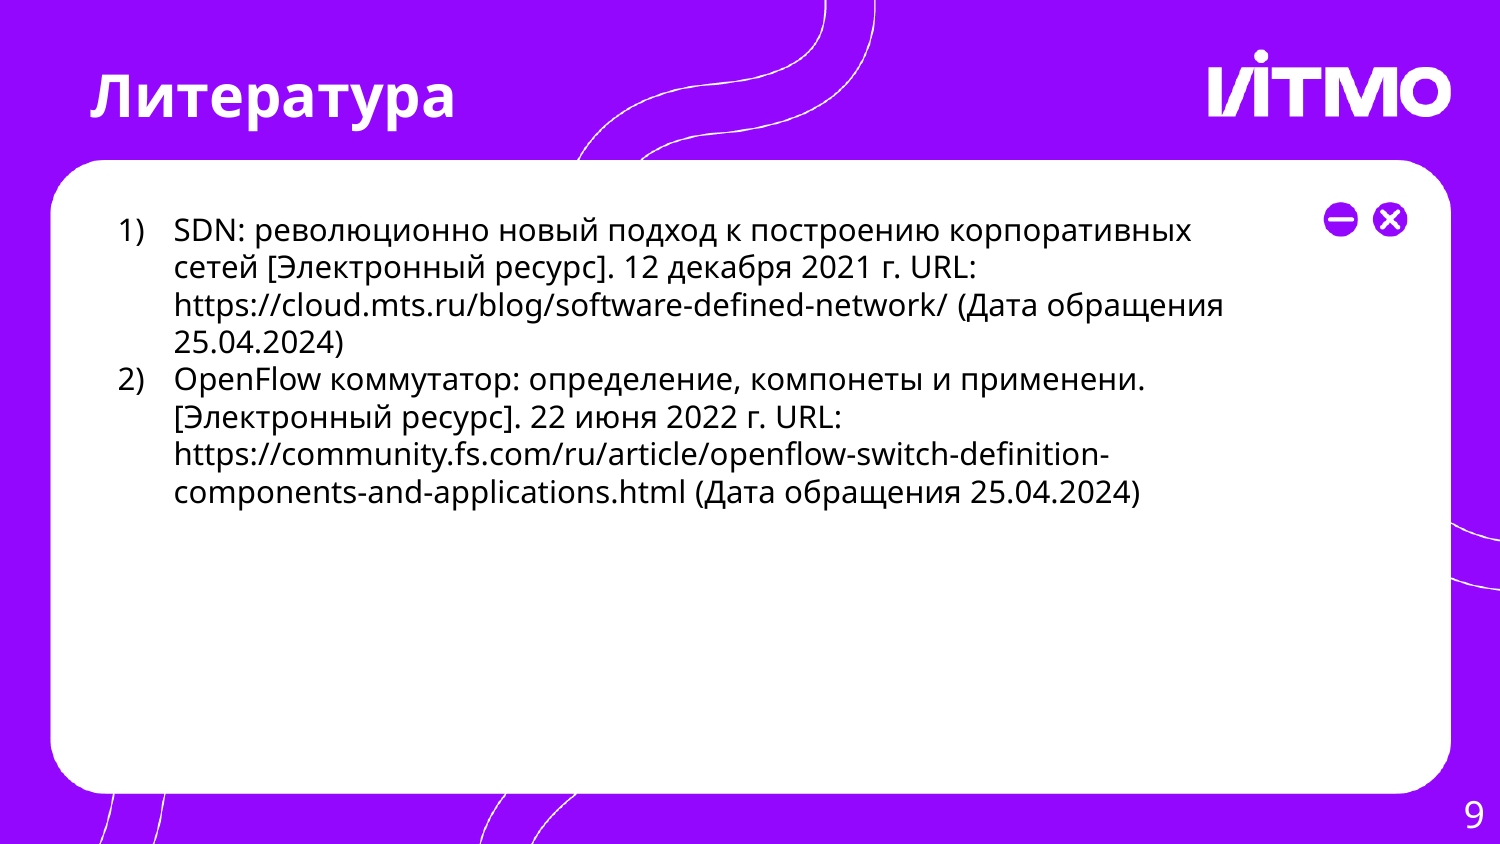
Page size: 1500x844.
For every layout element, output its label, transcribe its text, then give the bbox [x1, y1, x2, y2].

picture [0, 0, 1500, 844]
text_box 9 [1422, 783, 1500, 844]
title Литература [75, 50, 1195, 137]
list SDN: революционно новый подход к построению корпоративных сетей [Электронный ресурс]. 12 декабря 2021 г. URL: https://cloud.mts.ru/blog/software-defined-network/ (Дата обращения 25.04.2024) OpenFlow коммутатор: определение, компонеты и применени. [Электронный ресурс]. 22 июня 2022 г. URL: https://community.fs.com/ru/article/openflow-switch-definition-components-and-applications.html (Дата обращения 25.04.2024) [102, 202, 1279, 762]
